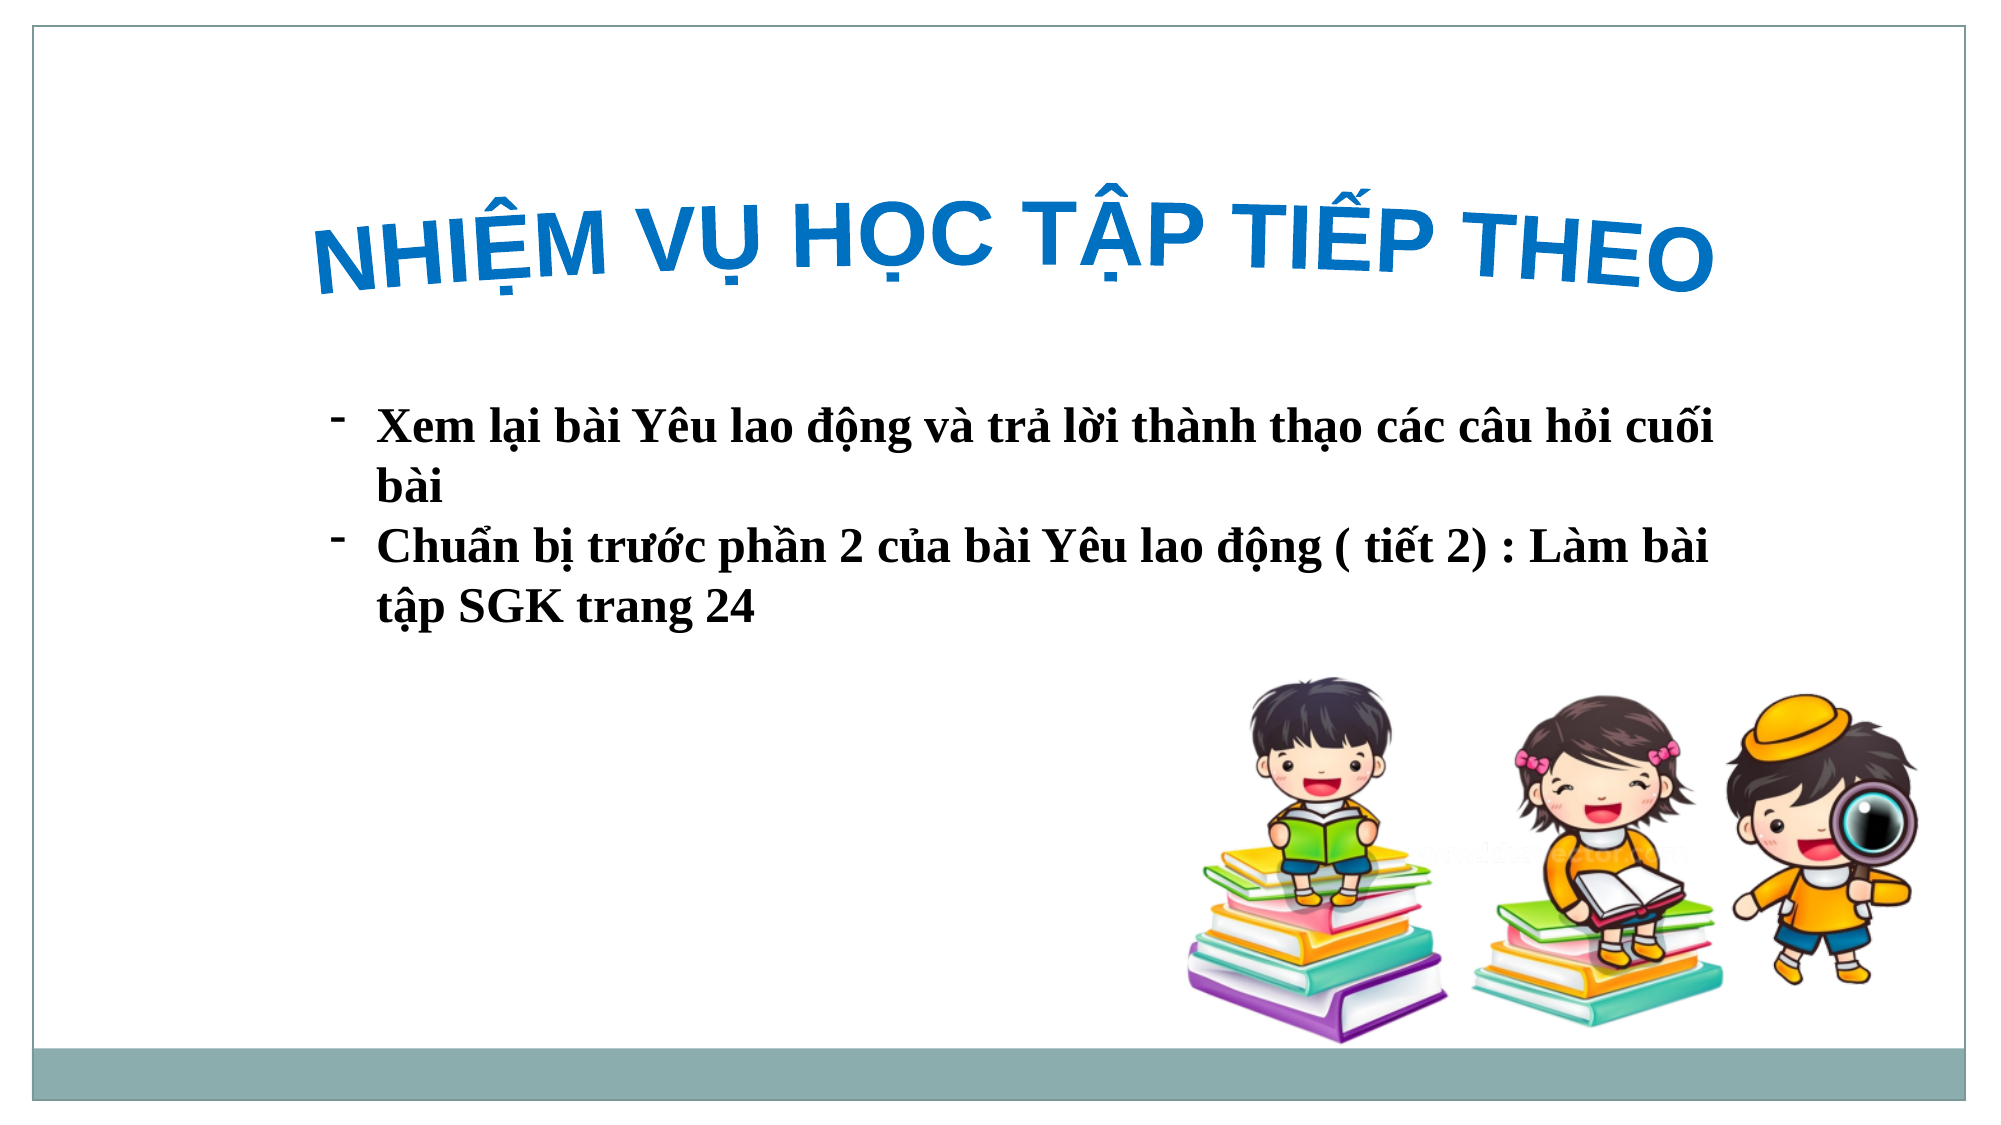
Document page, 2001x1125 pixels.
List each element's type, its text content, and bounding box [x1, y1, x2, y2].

text_box Xem lại bài Yêu lao động và trả lời thành thạo các câu hỏi cuối bài Chuẩn bị trước phần 2 của bài Yêu lao động ( tiết 2) : Làm bài tập SGK trang 24 [314, 385, 1768, 640]
picture [1165, 547, 1931, 1125]
